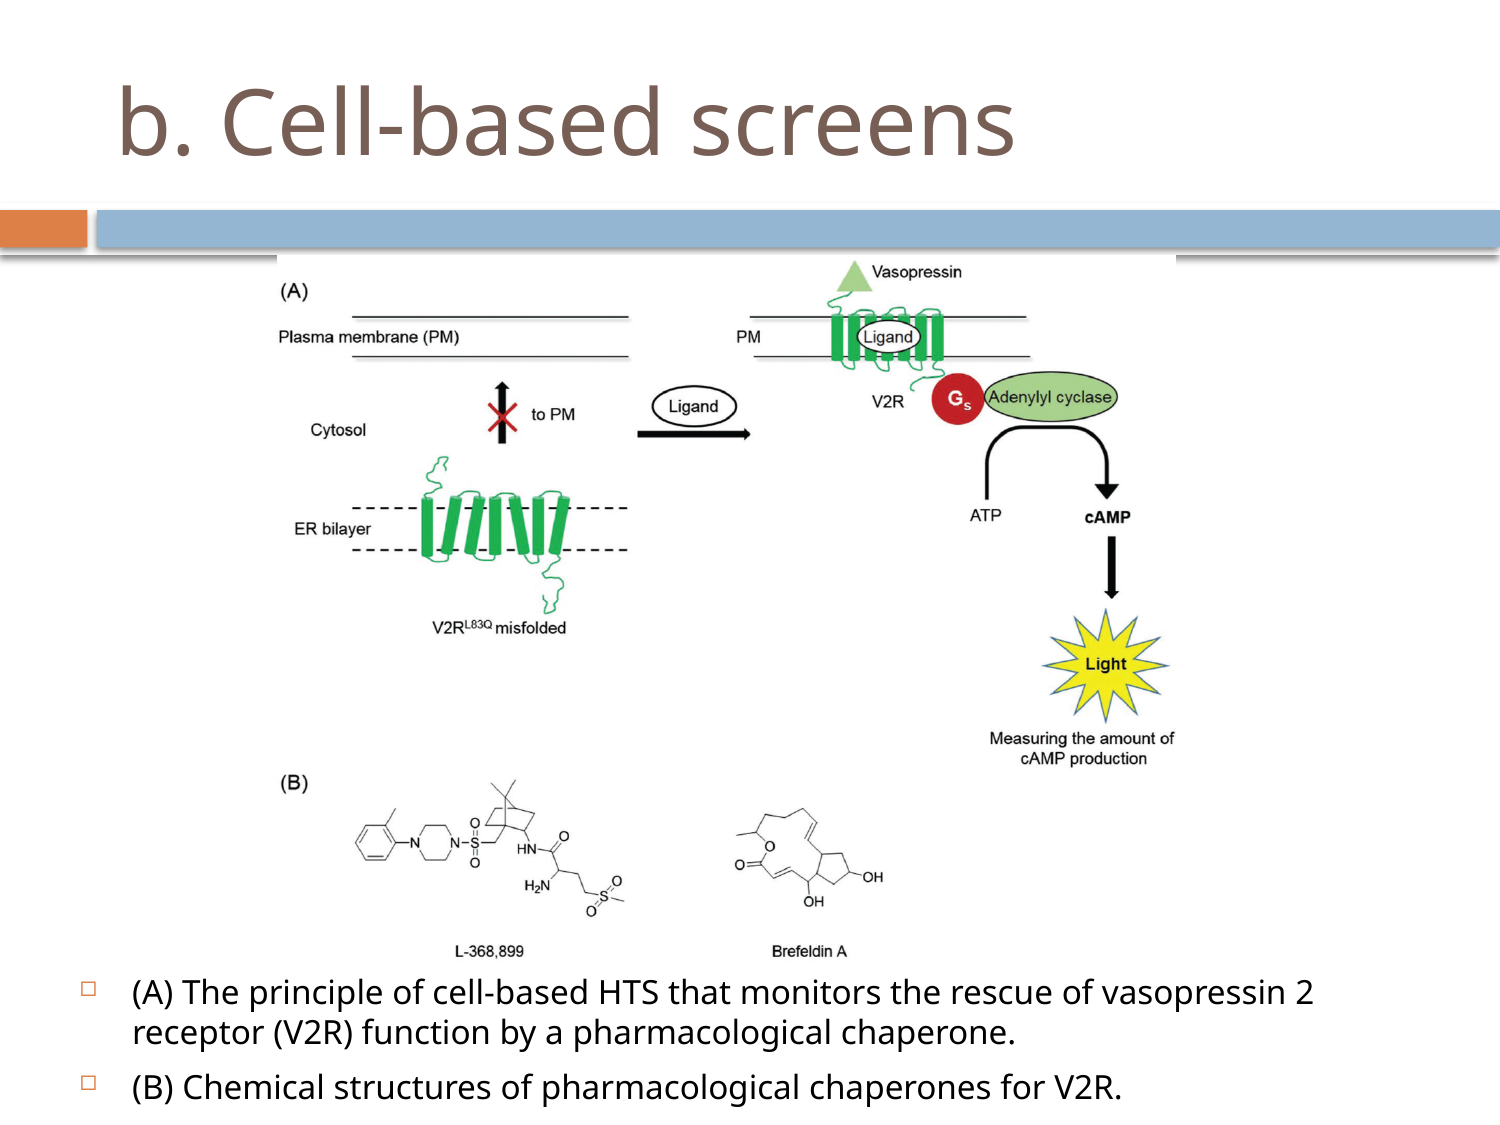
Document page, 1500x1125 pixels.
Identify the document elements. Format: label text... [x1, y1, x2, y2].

picture [277, 255, 1176, 965]
title b. Cell-based screens [100, 37, 1438, 200]
list (A) The principle of cell-based HTS that monitors the rescue of vasopressin 2 receptor (V2R) function by a pharmacological chaperone. (B) Chemical structures of pharmacological chaperones for V2R. [64, 964, 1376, 1106]
